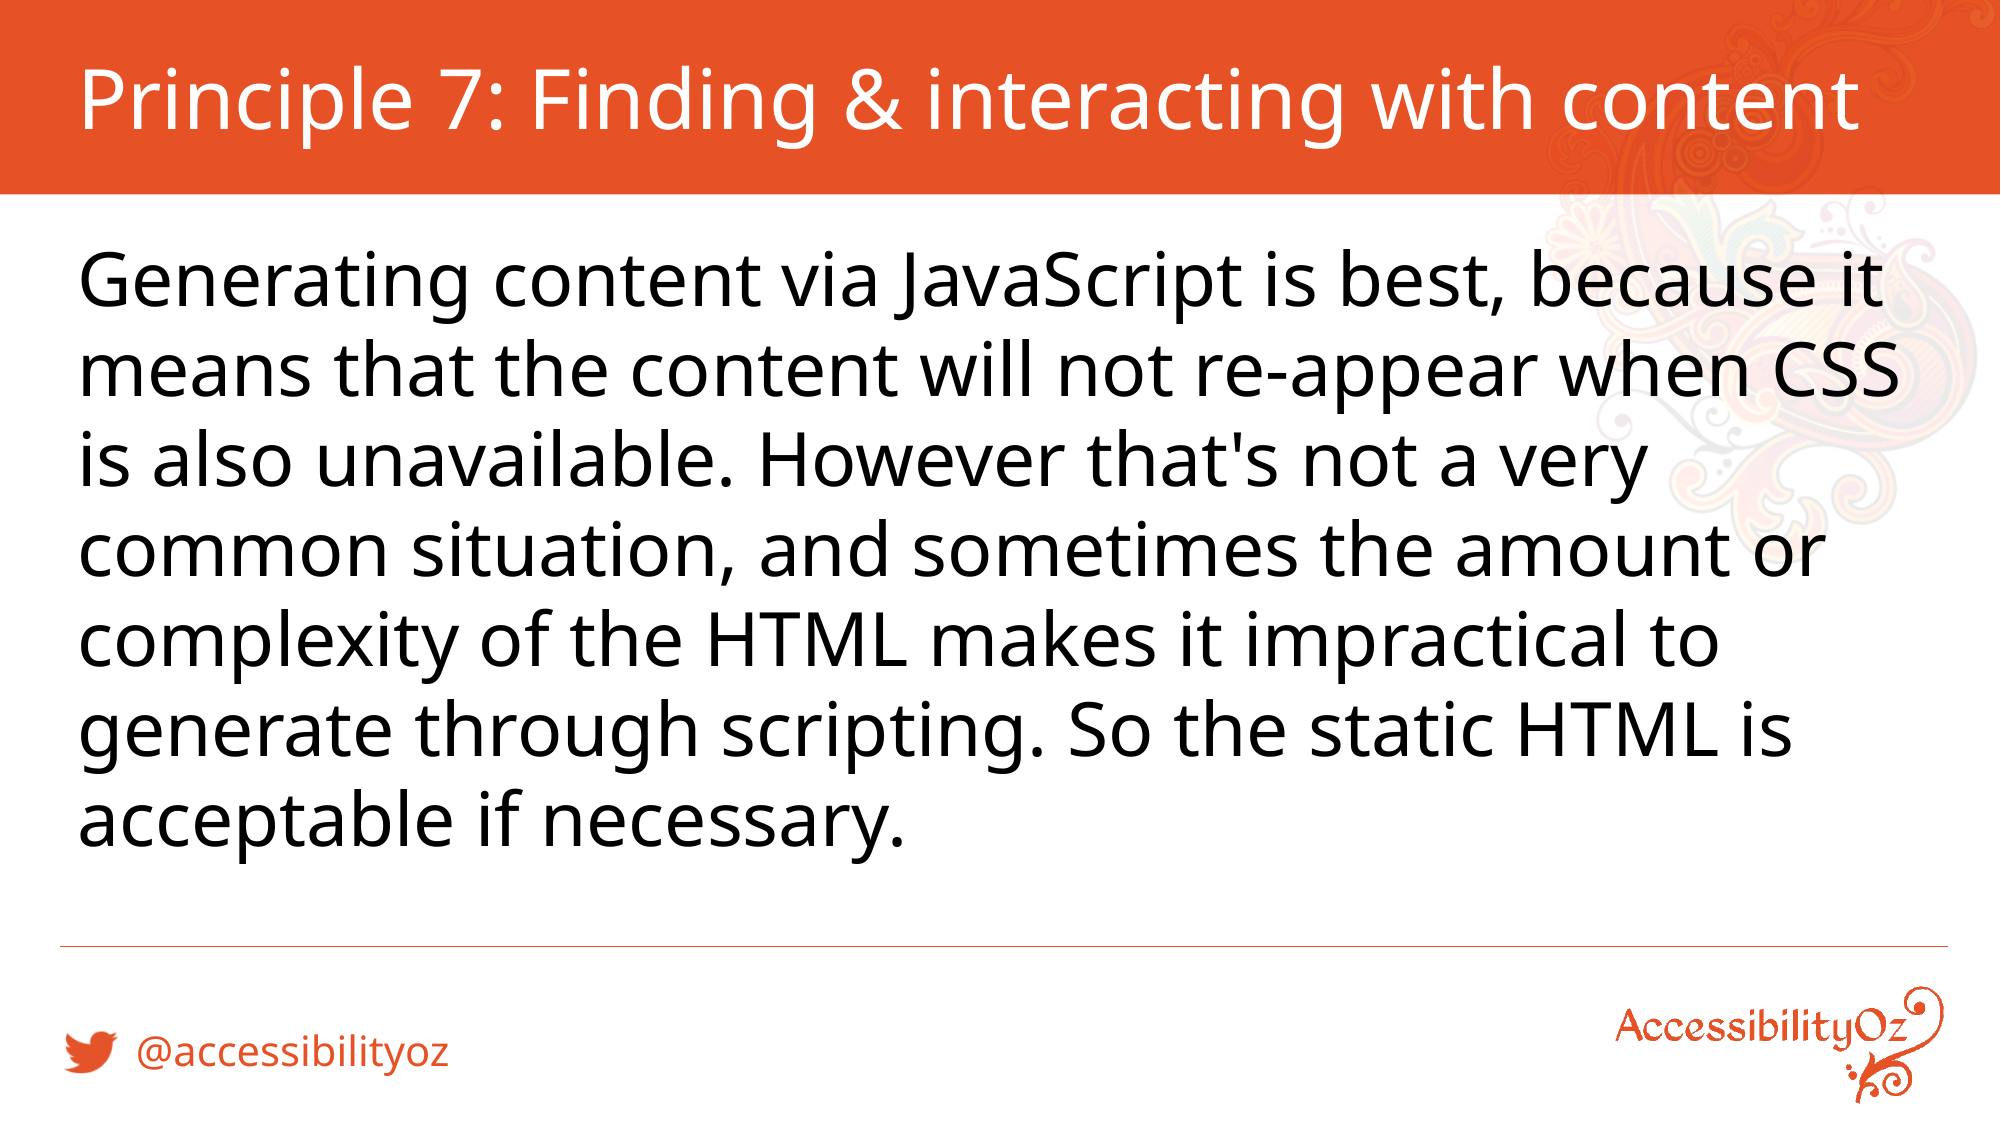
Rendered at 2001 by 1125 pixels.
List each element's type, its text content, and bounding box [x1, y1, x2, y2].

title Principle 7: Finding & interacting with content [62, 35, 1944, 155]
picture [60, 1019, 122, 1081]
picture [1582, 946, 1976, 1125]
subtitle Generating content via JavaScript is best, because it means that the content will not re-appear when CSS is also unavailable. However that's not a very common situation, and sometimes the amount or complexity of the HTML makes it impractical to generate through scripting. So the static HTML is acceptable if necessary. [62, 223, 1944, 904]
